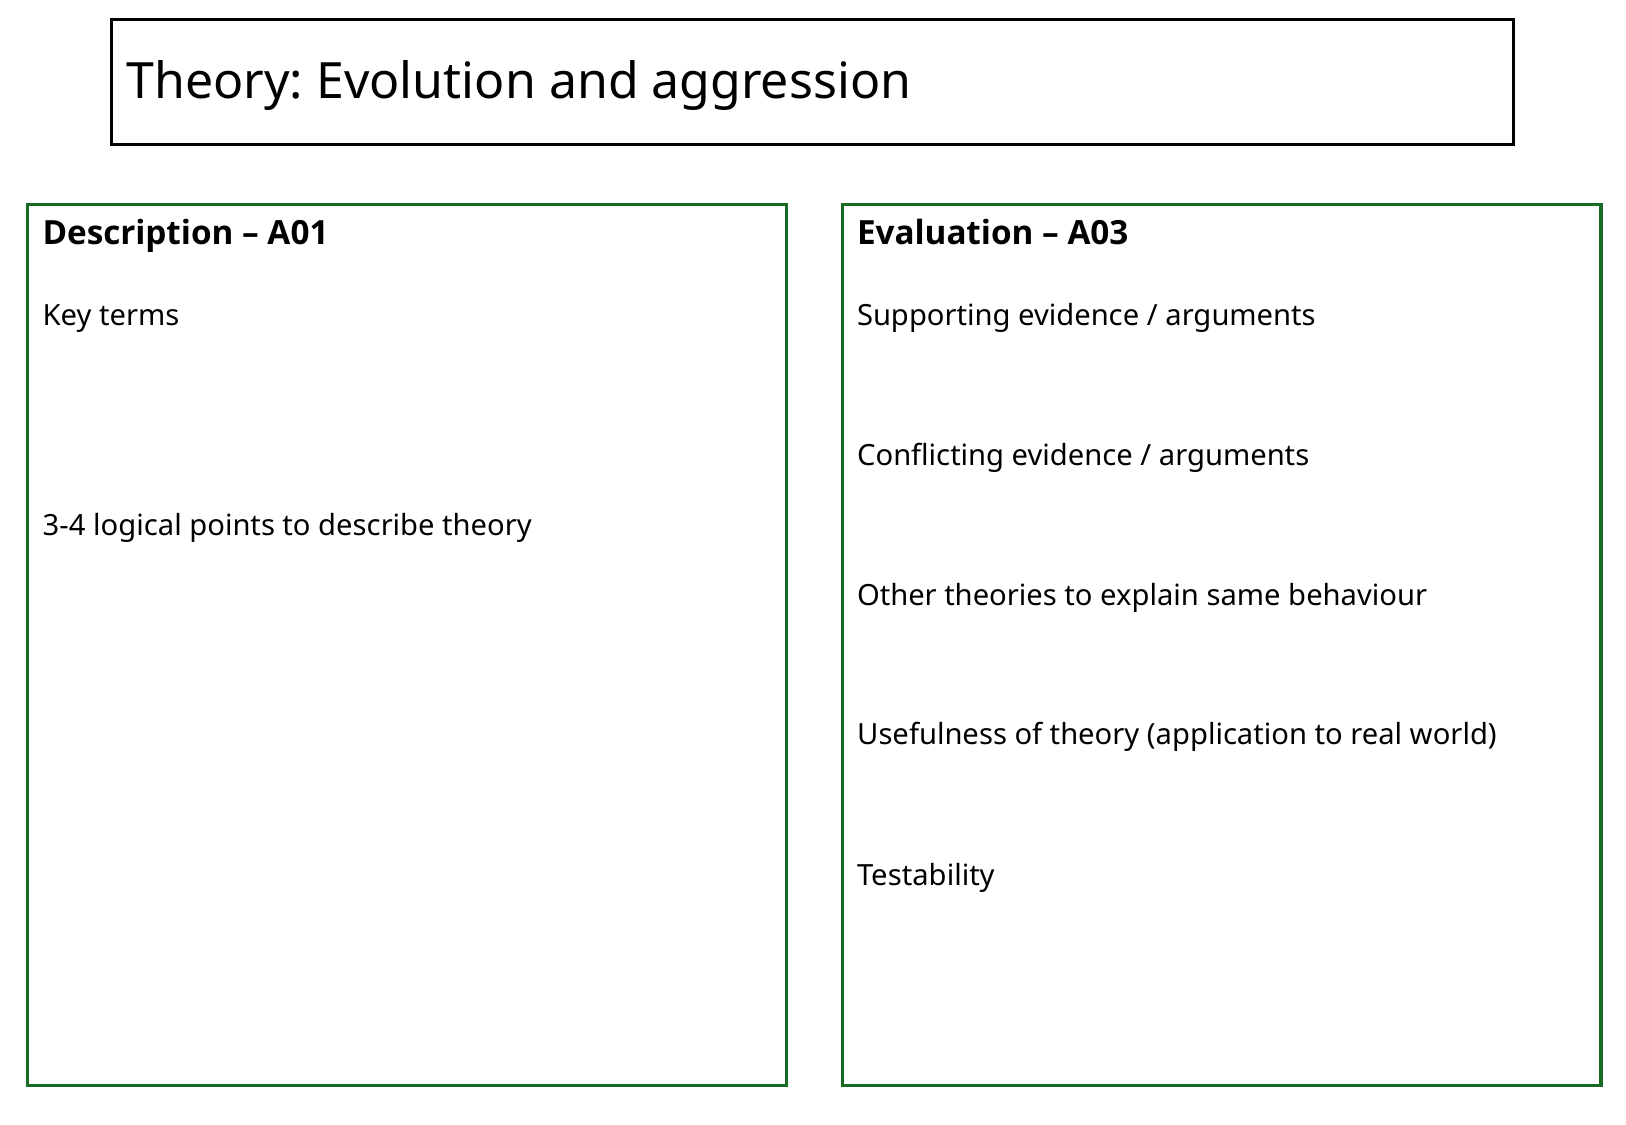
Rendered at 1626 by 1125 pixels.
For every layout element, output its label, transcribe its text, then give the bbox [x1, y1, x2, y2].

text_box Description – A01 Key terms 3-4 logical points to describe theory [26, 203, 788, 1087]
title Theory: Evolution and aggression [110, 18, 1515, 146]
text_box Evaluation – A03 Supporting evidence / arguments Conflicting evidence / arguments Other theories to explain same behaviour Usefulness of theory (application to real world) Testability [841, 203, 1603, 1087]
